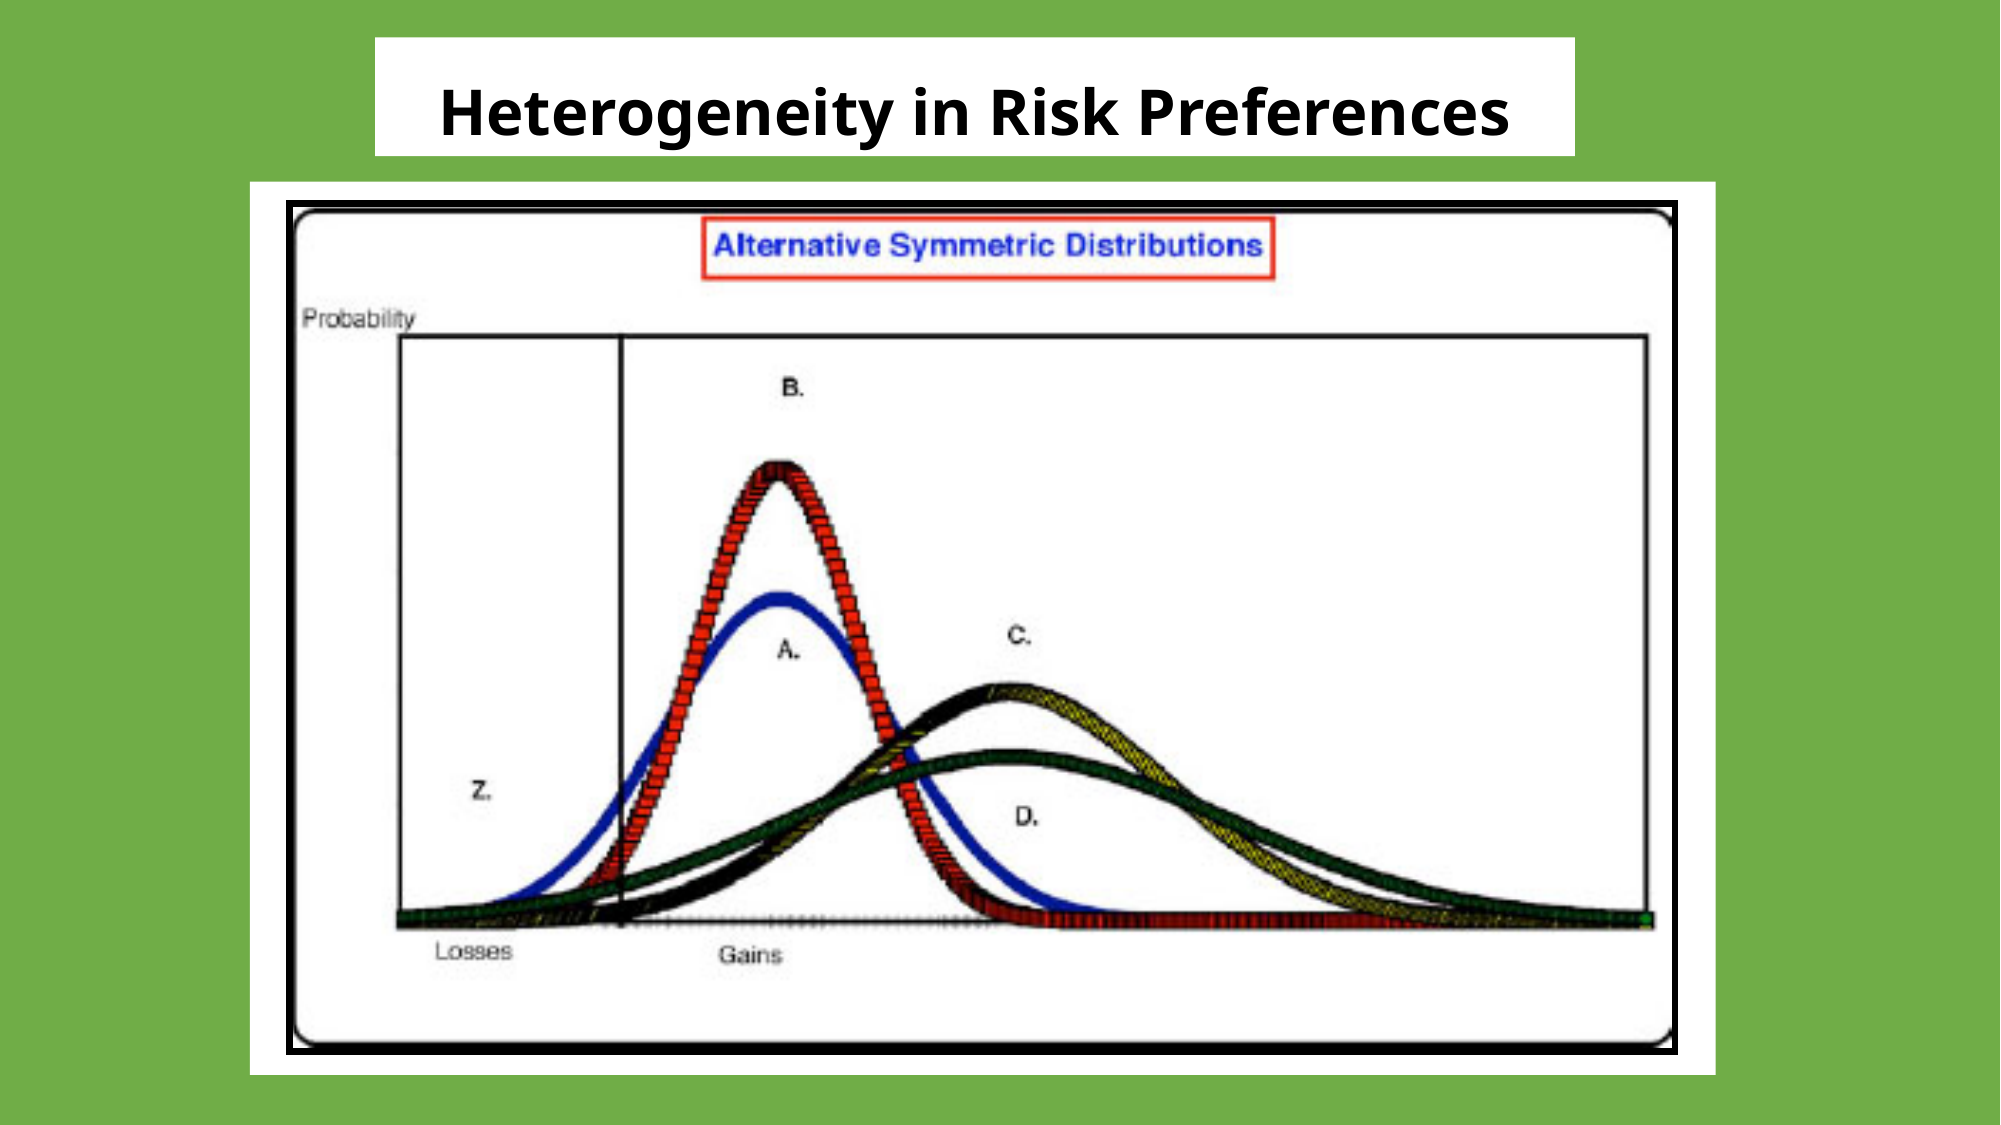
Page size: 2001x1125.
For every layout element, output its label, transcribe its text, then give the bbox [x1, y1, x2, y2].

subtitle [249, 181, 1716, 1075]
title Heterogeneity in Risk Preferences [375, 37, 1575, 157]
picture [292, 206, 1672, 1049]
